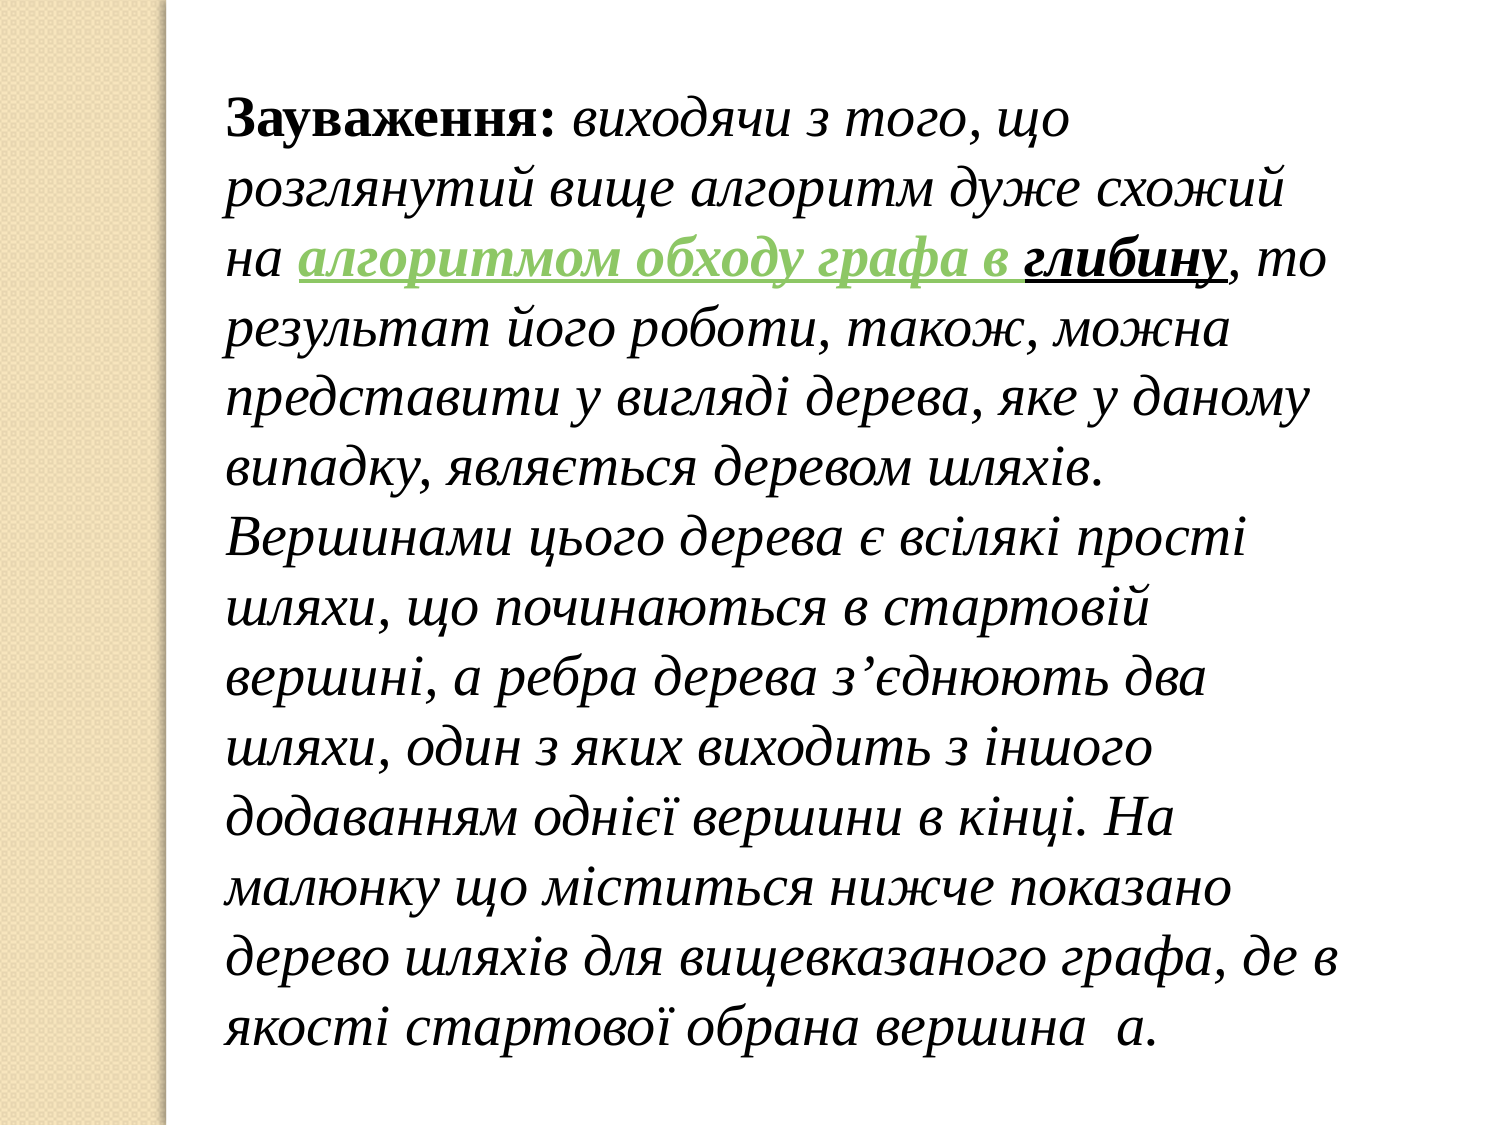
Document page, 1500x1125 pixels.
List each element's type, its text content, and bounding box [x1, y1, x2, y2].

text_box Зауваження: виходячи з того, що розглянутий вище алгоритм дуже схожий на алгоритмом обходу графа в глибину, то результат його роботи, також, можна представити у вигляді дерева, яке у даному випадку, являється деревом шляхів. Вершинами цього дерева є всілякі прості шляхи, що починаються в стартовій вершині, а ребра дерева з’єднюють два шляхи, один з яких виходить з іншого додаванням однієї вершини в кінці. На малюнку що міститься нижче показано дерево шляхів для вищевказаного графа, де в якості стартової обрана вершина а. [210, 70, 1372, 1065]
